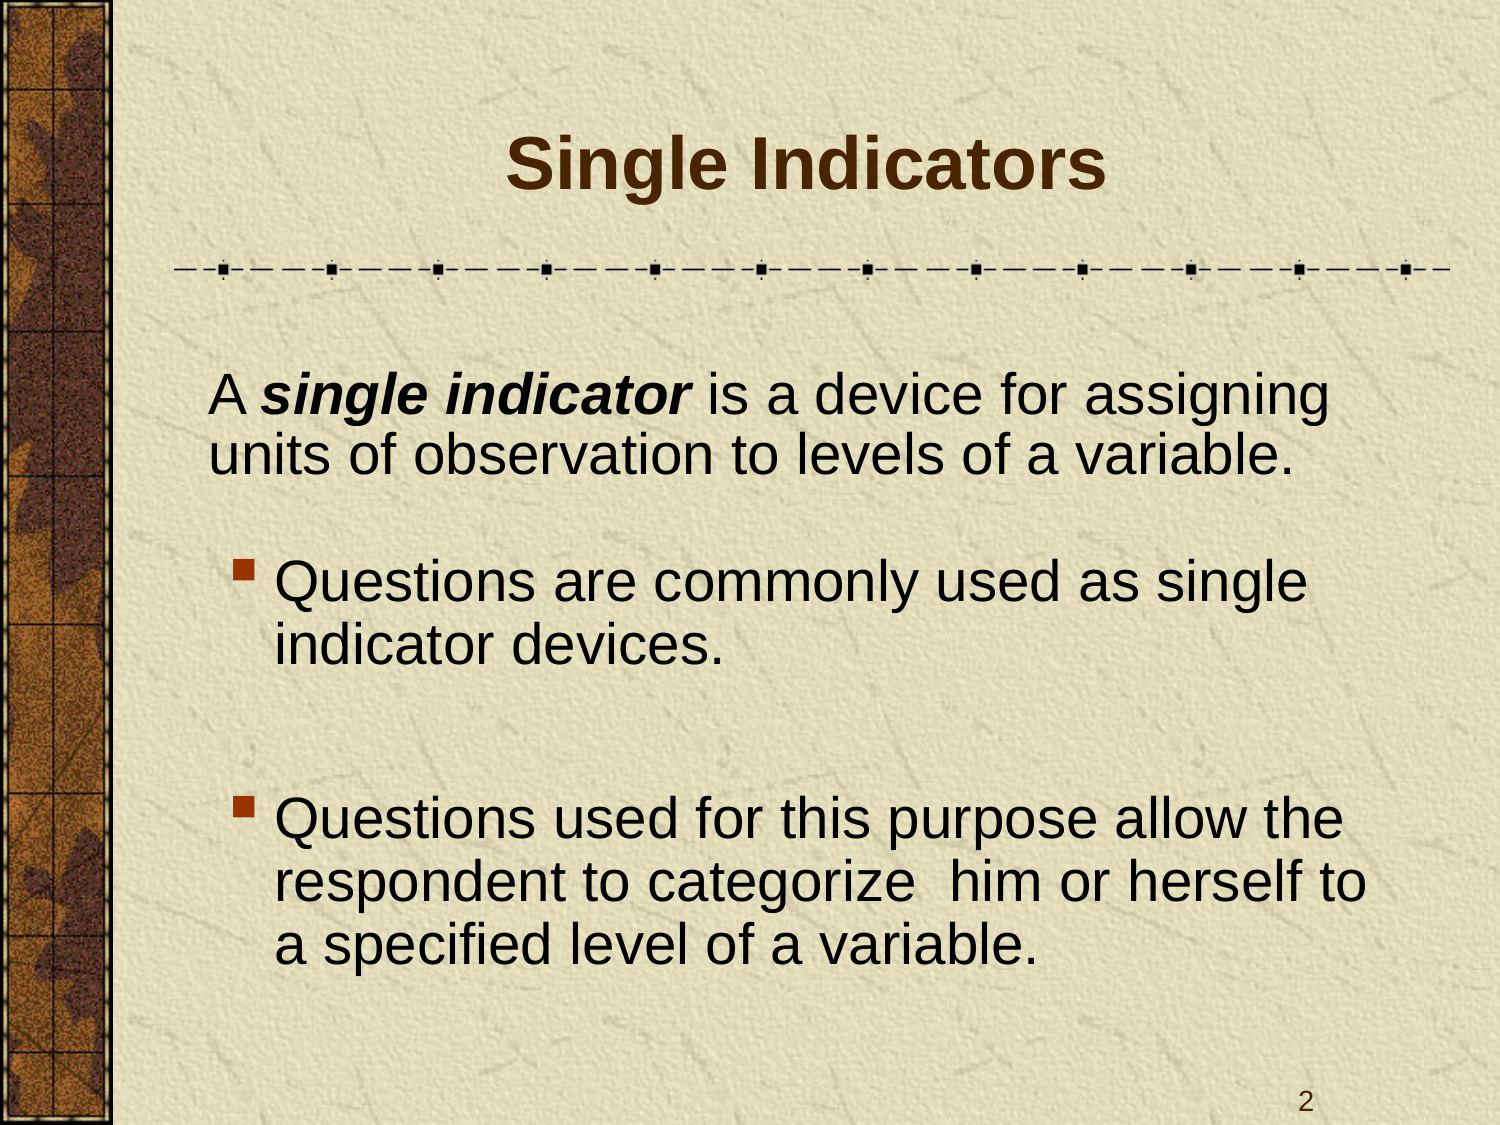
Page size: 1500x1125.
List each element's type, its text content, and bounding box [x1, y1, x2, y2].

picture [0, 0, 1500, 1125]
slide_number 2 [1149, 1049, 1463, 1125]
list A single indicator is a device for assigning units of observation to levels of a variable. Questions are commonly used as single indicator devices. Questions used for this purpose allow the respondent to categorize him or herself to a specified level of a variable. [137, 349, 1413, 1101]
title Single Indicators [201, 87, 1413, 213]
